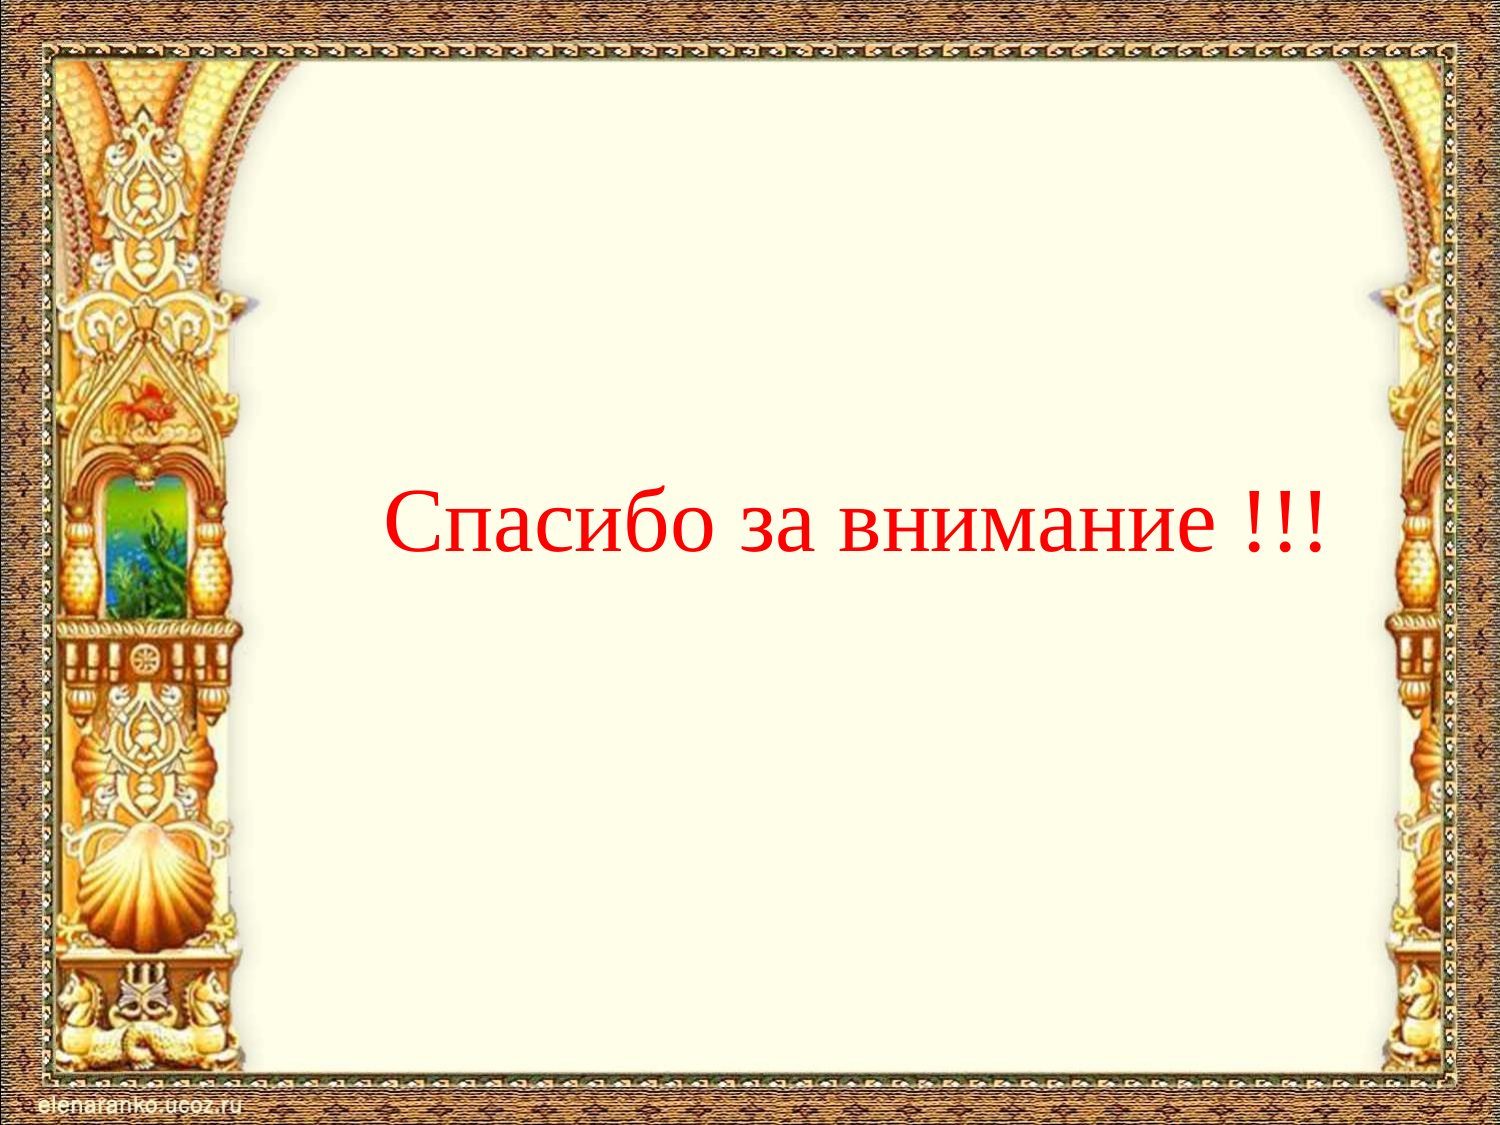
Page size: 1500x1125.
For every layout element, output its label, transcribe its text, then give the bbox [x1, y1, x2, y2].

picture [0, 0, 1500, 1125]
title Спасибо за внимание !!! [183, 420, 1500, 609]
